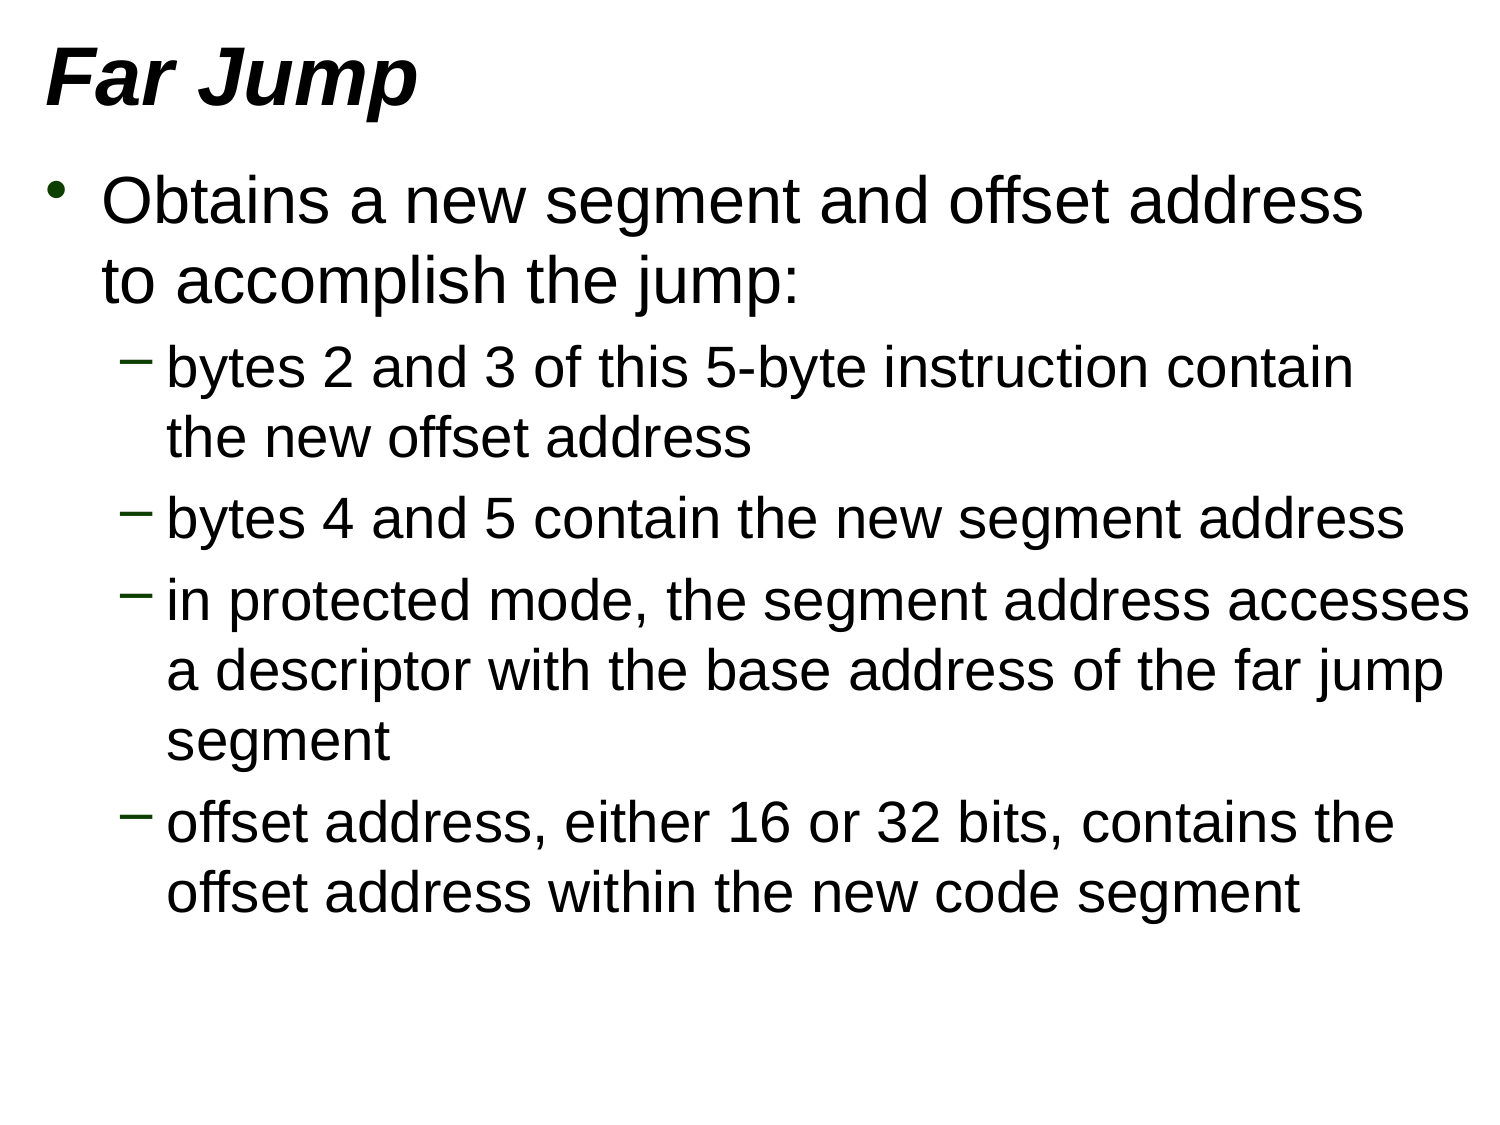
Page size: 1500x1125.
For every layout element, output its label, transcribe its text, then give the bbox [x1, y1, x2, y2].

title Far Jump [29, 14, 1493, 149]
list Obtains a new segment and offset address to accomplish the jump: bytes 2 and 3 of this 5-byte instruction contain the new offset address bytes 4 and 5 contain the new segment address in protected mode, the segment address accesses a descriptor with the base address of the far jump segment offset address, either 16 or 32 bits, contains the offset address within the new code segment [29, 149, 1493, 938]
